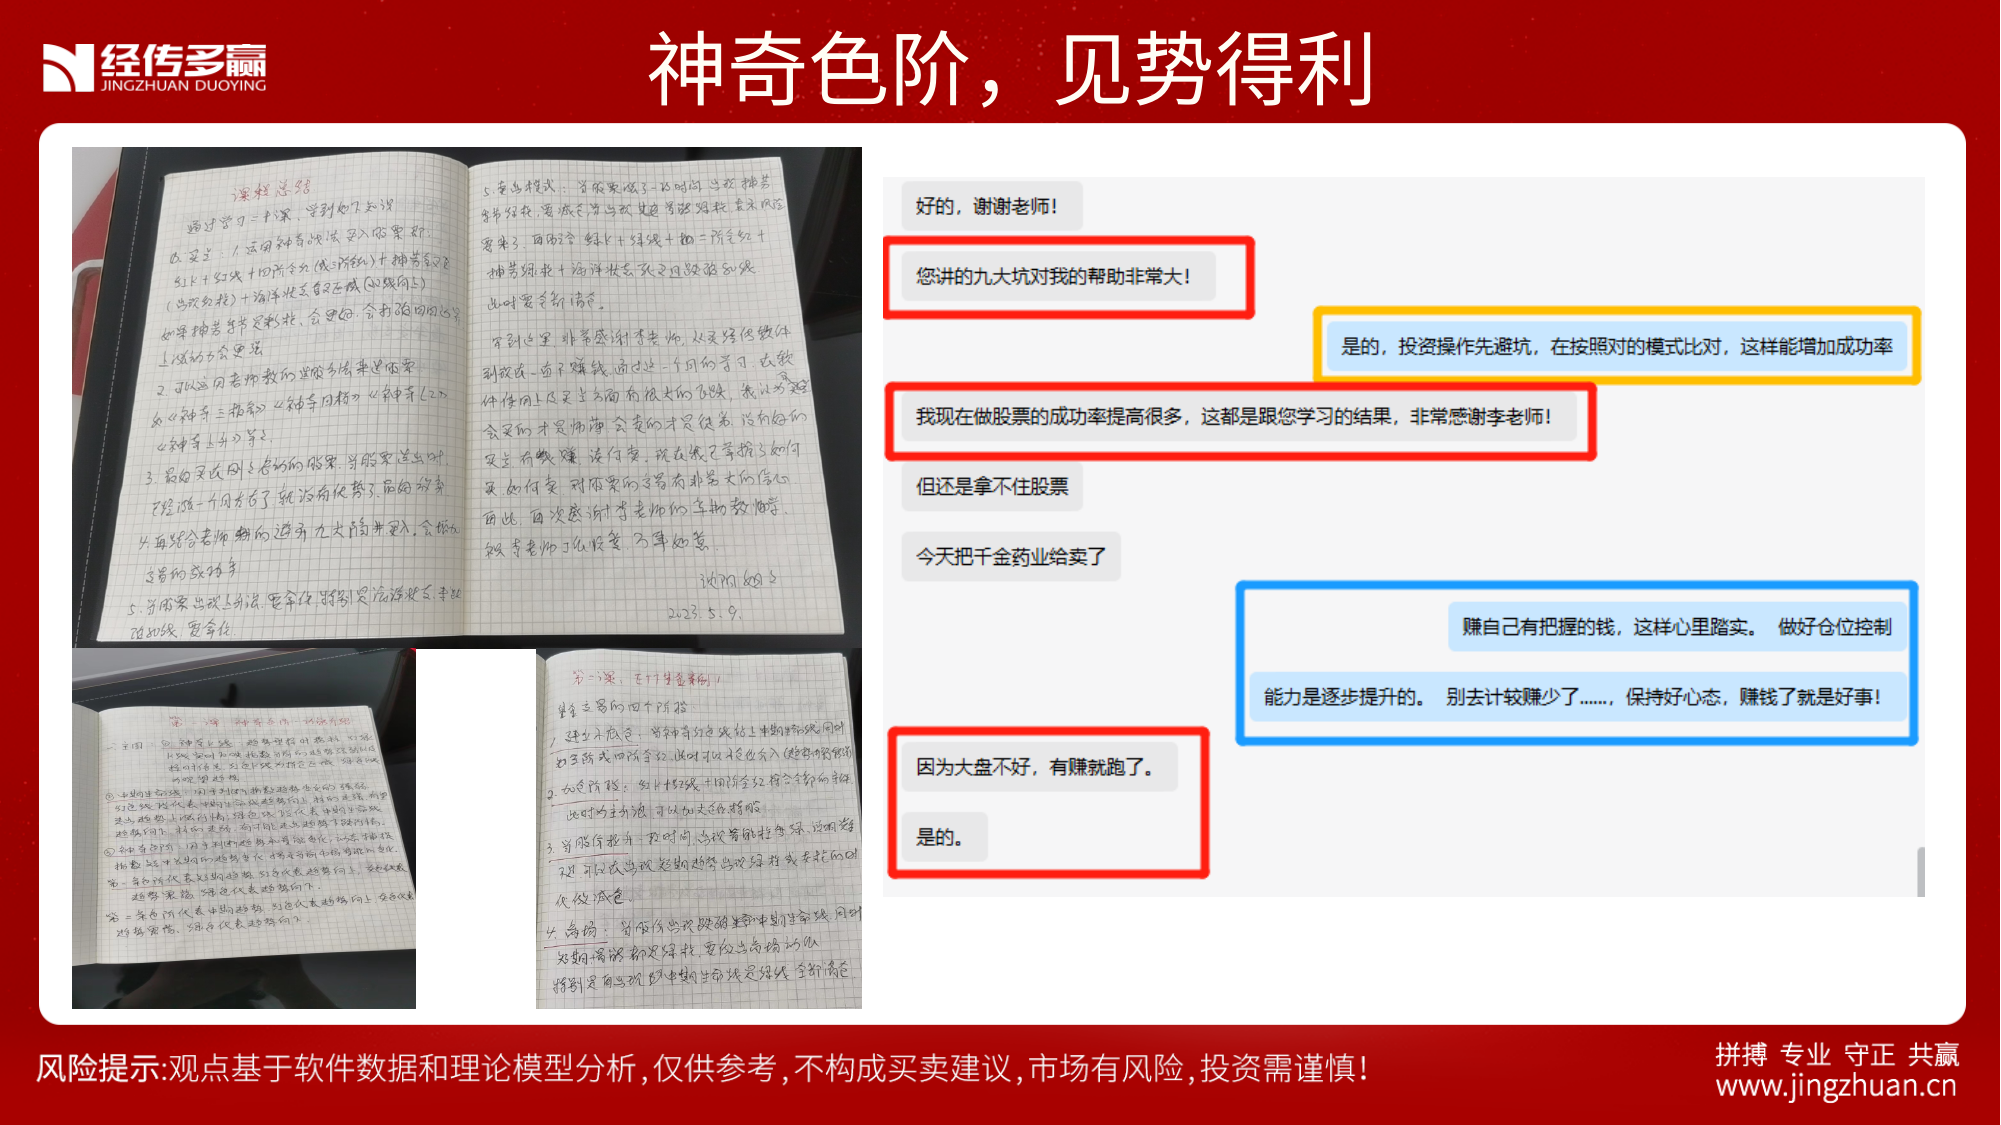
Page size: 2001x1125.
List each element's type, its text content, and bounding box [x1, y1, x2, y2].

picture [0, 0, 2000, 1125]
text_box 神奇色阶，见势得利 [349, 11, 1675, 124]
